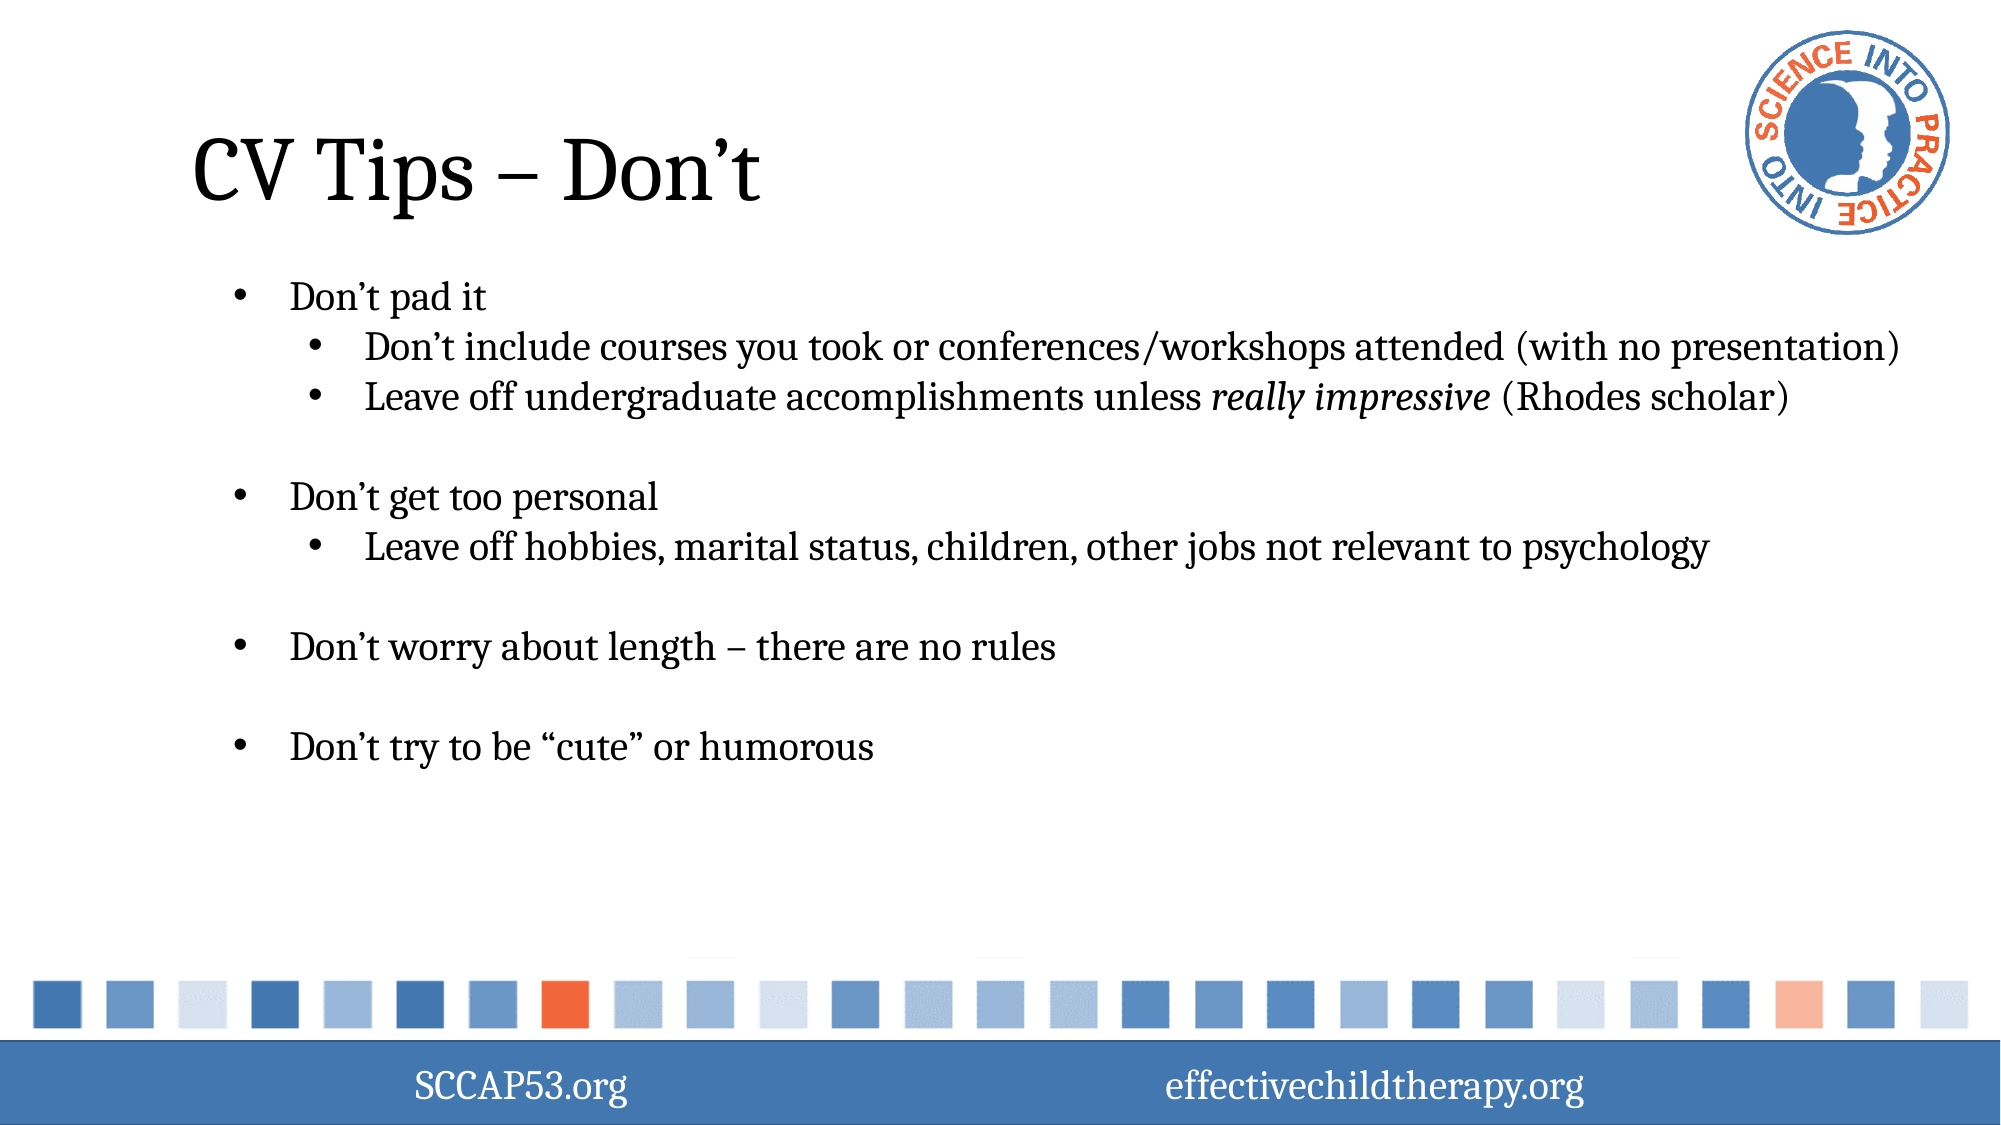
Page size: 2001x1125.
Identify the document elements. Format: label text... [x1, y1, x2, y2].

picture [9, 957, 1990, 1040]
picture [1741, 27, 1954, 239]
text_box CV Tips – Don’t [178, 101, 778, 227]
text_box Don’t pad it Don’t include courses you took or conferences/workshops attended (with no presentation) Leave off undergraduate accomplishments unless really impressive (Rhodes scholar) Don’t get too personal Leave off hobbies, marital status, children, other jobs not relevant to psychology Don’t worry about length – there are no rules Don’t try to be “cute” or humorous [218, 261, 1917, 822]
title [55, 52, 1882, 892]
